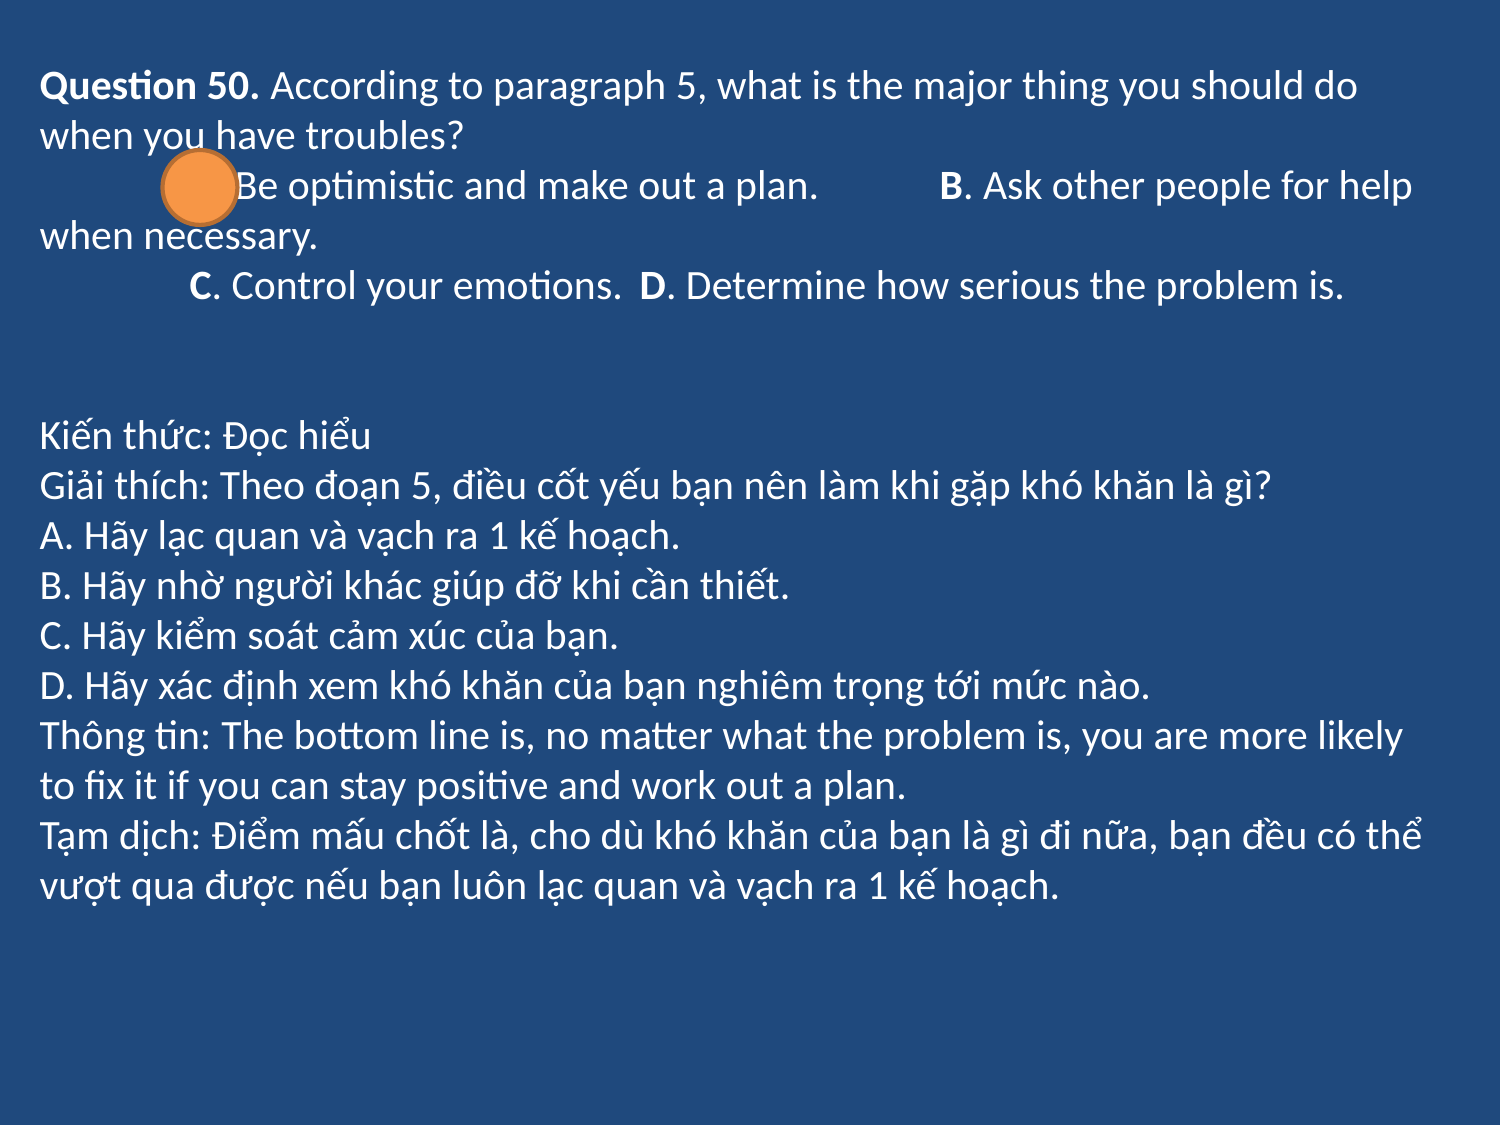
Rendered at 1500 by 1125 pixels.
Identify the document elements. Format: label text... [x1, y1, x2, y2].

text_box Question 50. According to paragraph 5, what is the major thing you should do when you have troubles? A. Be optimistic and make out a plan. B. Ask other people for help when necessary. C. Control your emotions. D. Determine how serious the problem is. Kiến thức: Đọc hiểu Giải thích: Theo đoạn 5, điều cốt yếu bạn nên làm khi gặp khó khăn là gì? A. Hãy lạc quan và vạch ra 1 kế hoạch. B. Hãy nhờ người khác giúp đỡ khi cần thiết. C. Hãy kiểm soát cảm xúc của bạn. D. Hãy xác định xem khó khăn của bạn nghiêm trọng tới mức nào. Thông tin: The bottom line is, no matter what the problem is, you are more likely to fix it if you can stay positive and work out a plan. Tạm dịch: Điểm mấu chốt là, cho dù khó khăn của bạn là gì đi nữa, bạn đều có thể vượt qua được nếu bạn luôn lạc quan và vạch ra 1 kế hoạch. [24, 50, 1450, 1016]
text_box [160, 147, 240, 228]
